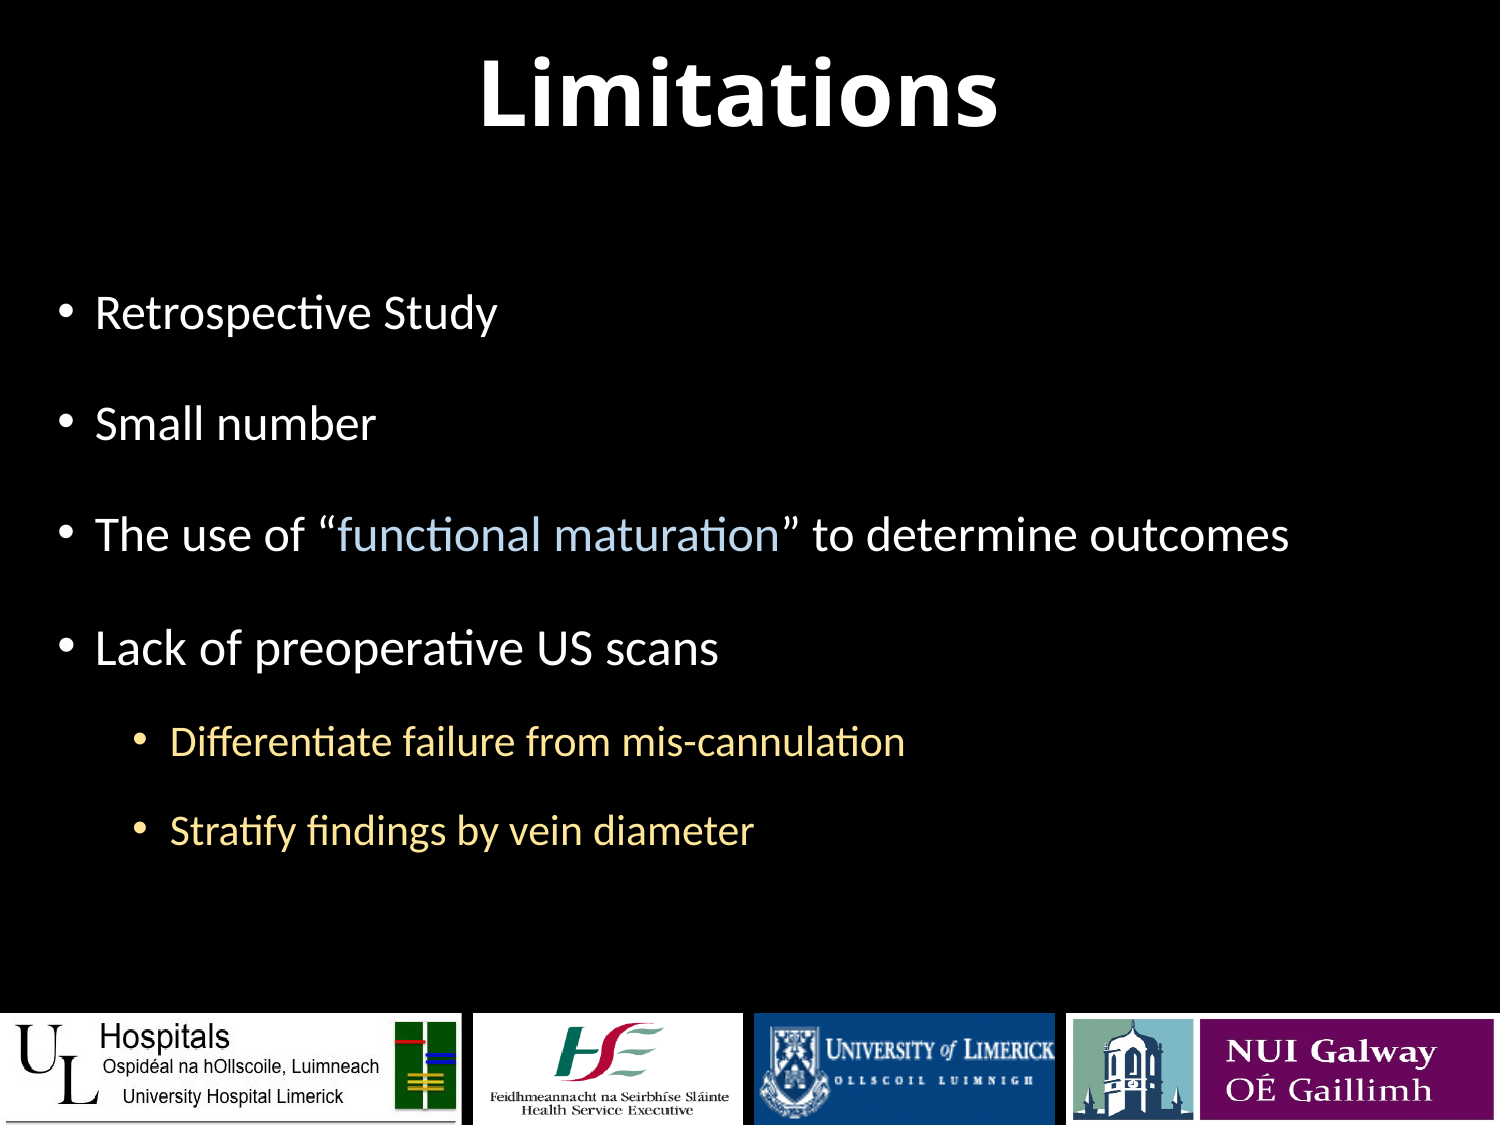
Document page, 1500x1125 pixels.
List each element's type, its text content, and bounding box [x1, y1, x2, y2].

title Limitations [91, 17, 1386, 177]
picture [0, 1013, 462, 1125]
picture [754, 1013, 1055, 1125]
picture [473, 1013, 743, 1125]
picture [1066, 1013, 1500, 1125]
list Retrospective Study Small number The use of “functional maturation” to determine outcomes Lack of preoperative US scans Differentiate failure from mis-cannulation Stratify findings by vein diameter [42, 242, 1451, 994]
